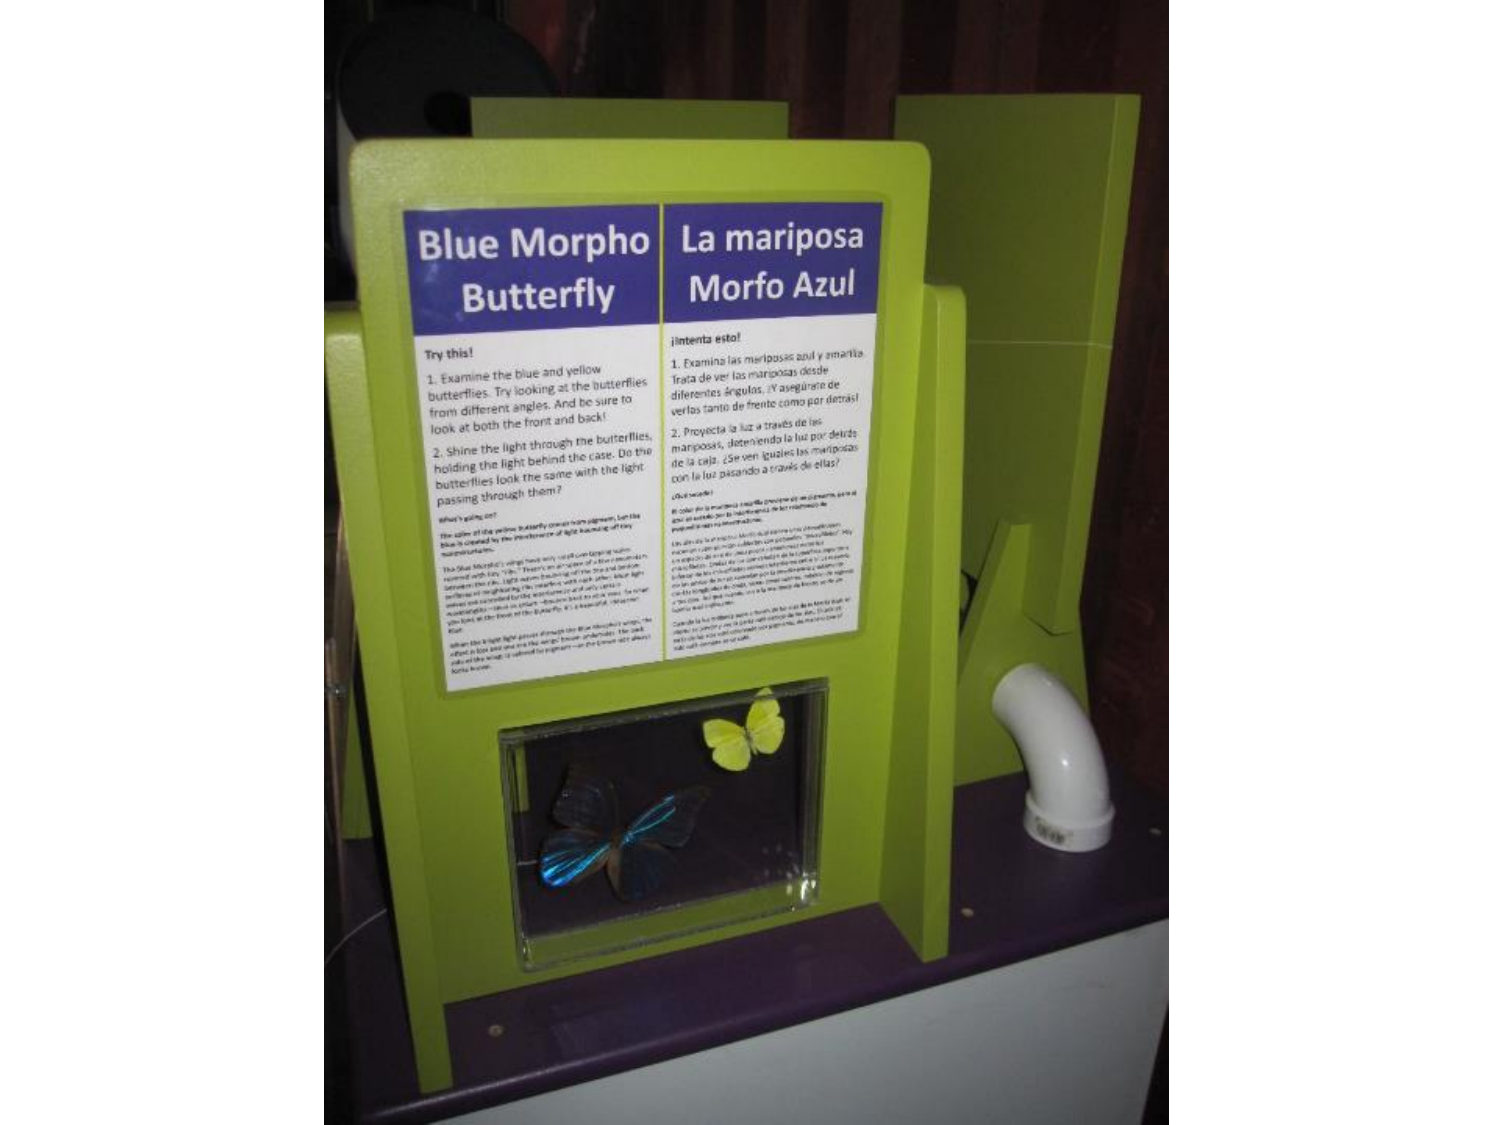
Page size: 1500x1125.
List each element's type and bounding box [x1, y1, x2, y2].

picture [324, 0, 1169, 1125]
